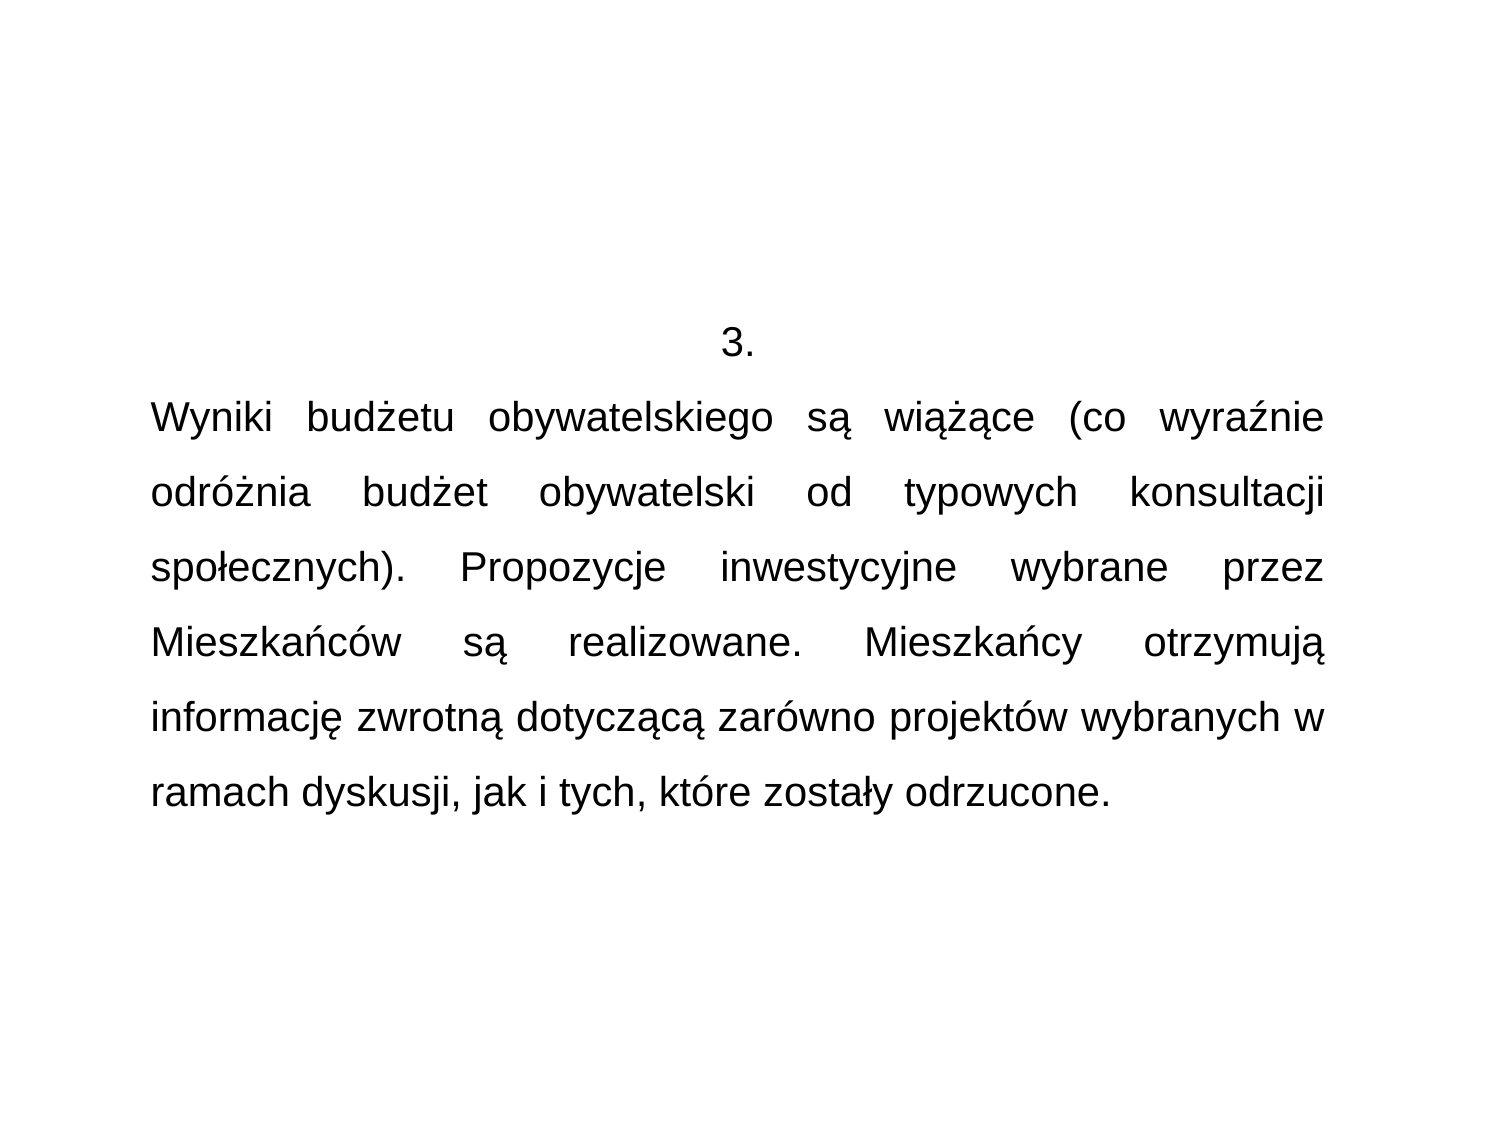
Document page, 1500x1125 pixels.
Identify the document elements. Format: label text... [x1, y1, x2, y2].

text_box 3. Wyniki budżetu obywatelskiego są wiążące (co wyraźnie odróżnia budżet obywatelski od typowych konsultacji społecznych). Propozycje inwestycyjne wybrane przez Mieszkańców są realizowane. Mieszkańcy otrzymują informację zwrotną dotyczącą zarówno projektów wybranych w ramach dyskusji, jak i tych, które zostały odrzucone. [135, 281, 1341, 822]
